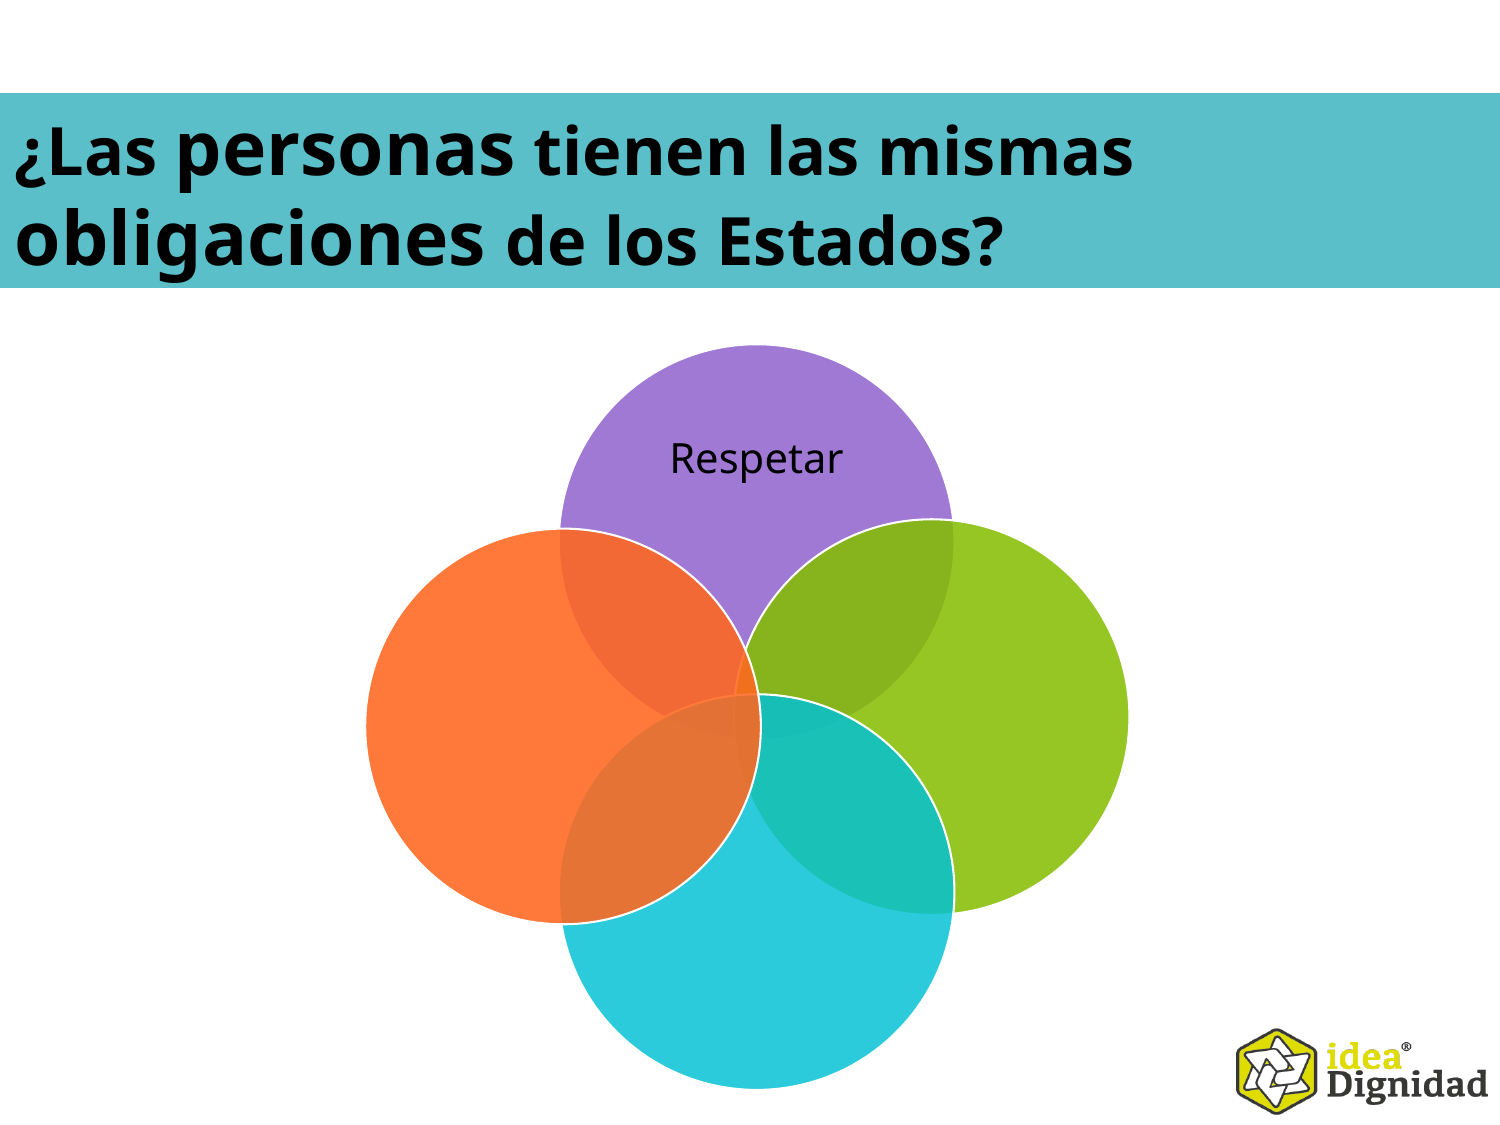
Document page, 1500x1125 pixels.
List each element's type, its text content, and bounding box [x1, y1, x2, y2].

text_box ¿Las personas tienen las mismas obligaciones de los Estados? [0, 93, 1500, 288]
picture [1230, 1025, 1493, 1118]
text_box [115, 336, 1398, 1098]
